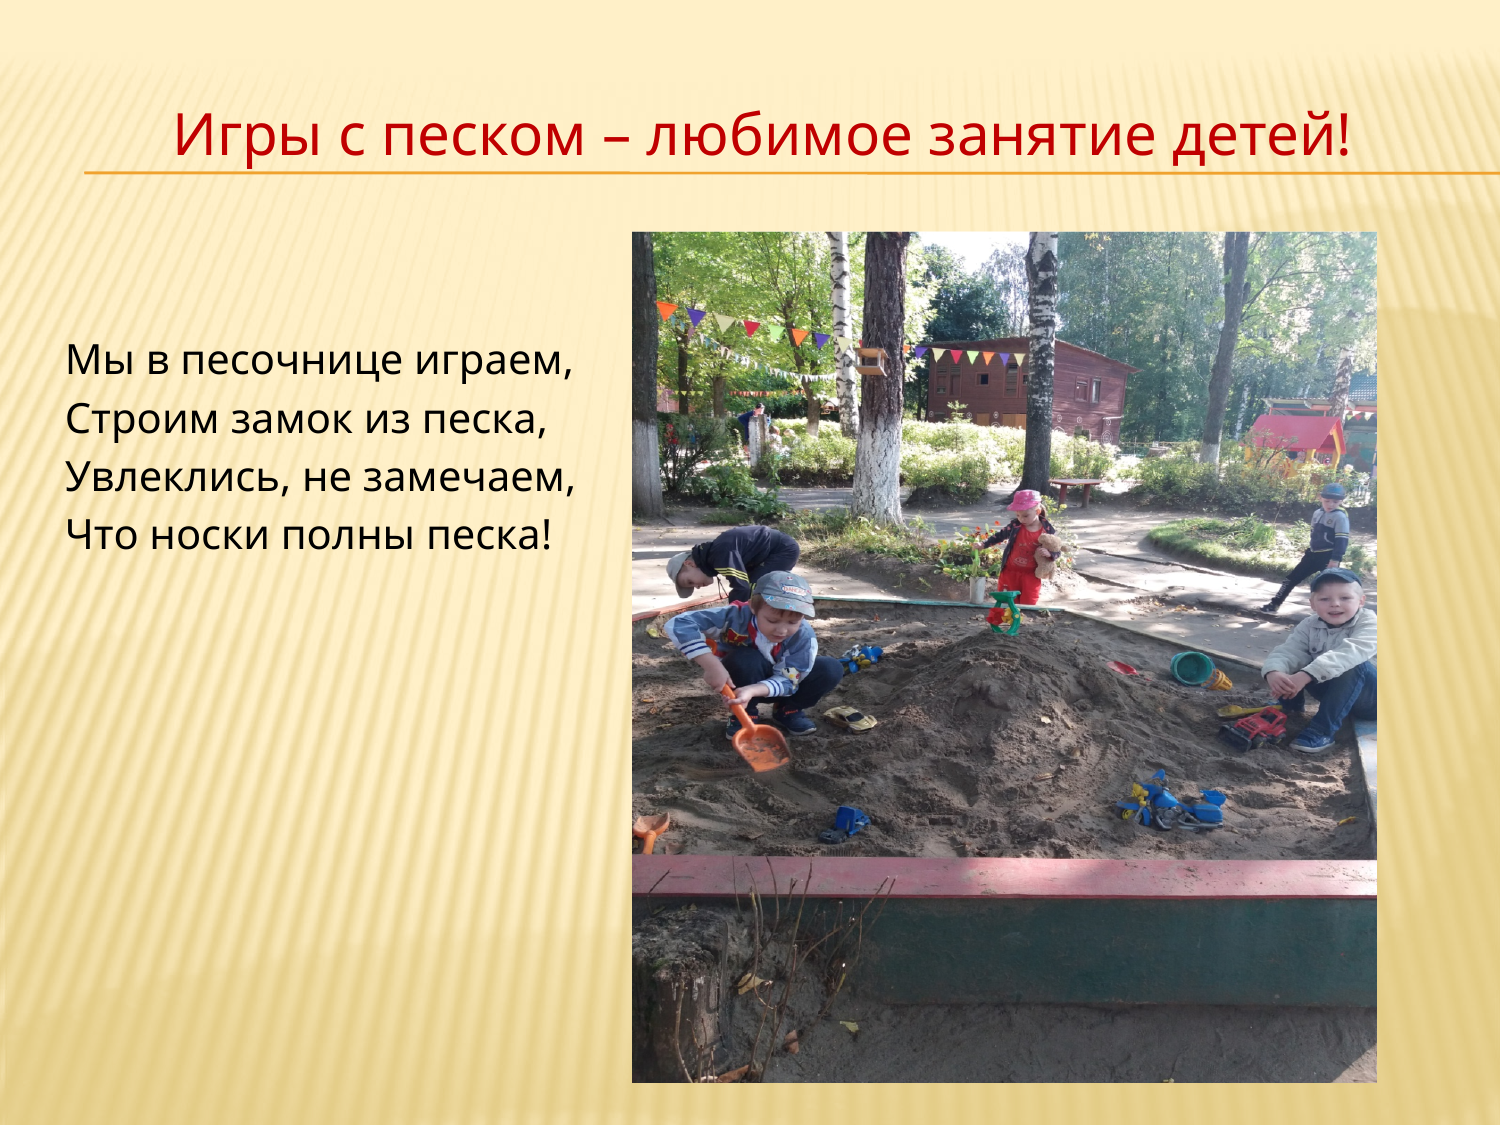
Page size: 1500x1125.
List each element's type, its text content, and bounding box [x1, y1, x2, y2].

picture [632, 1040, 1377, 1083]
list Игры с песком – любимое занятие детей! Мы в песочнице играем, Строим замок из песка, Увлеклись, не замечаем, Что носки полны песка! [50, 90, 1475, 998]
picture [578, 232, 1430, 1030]
